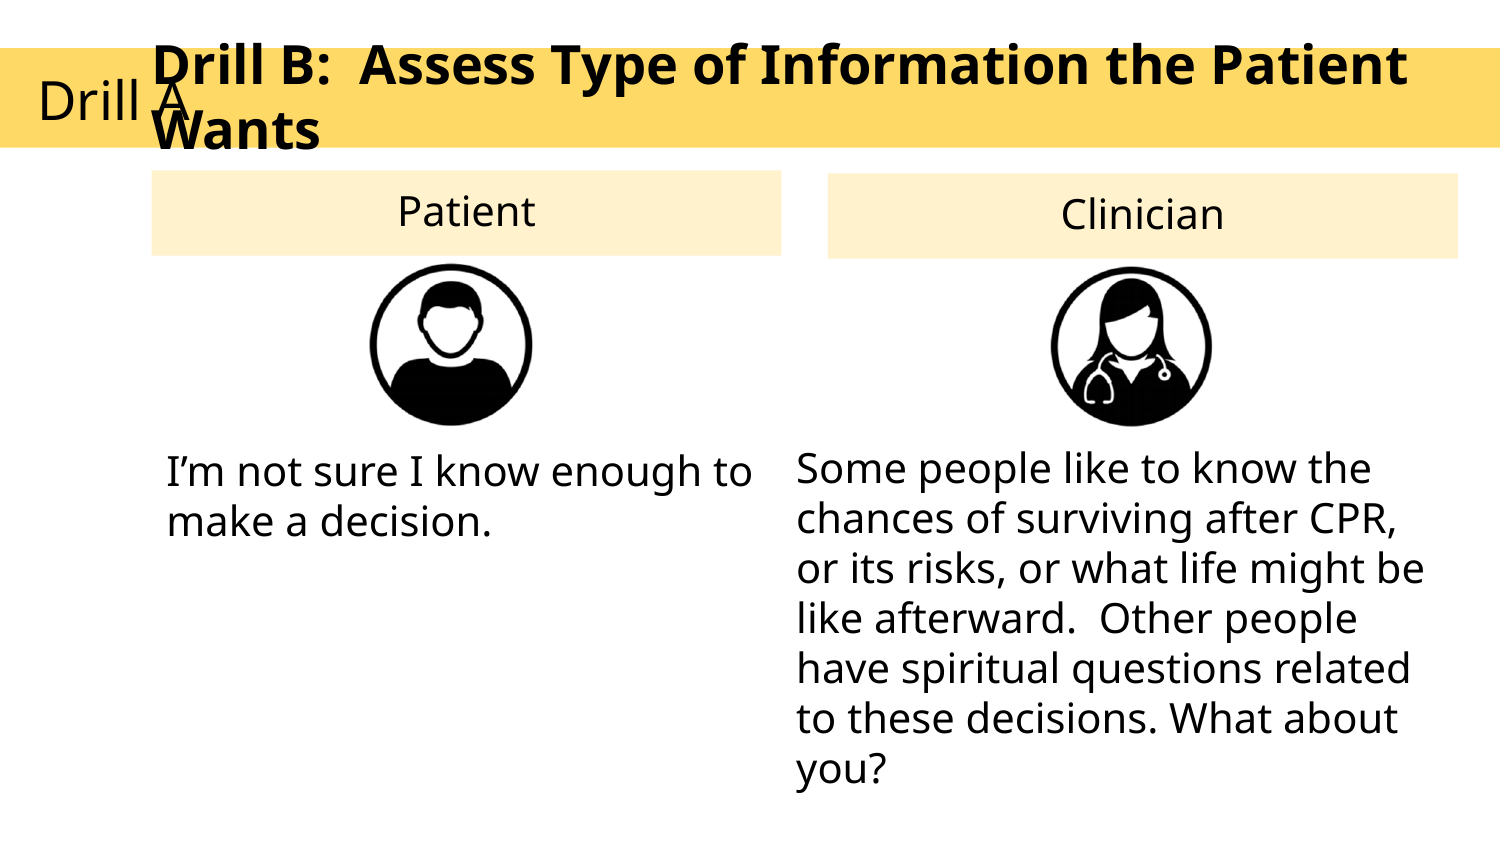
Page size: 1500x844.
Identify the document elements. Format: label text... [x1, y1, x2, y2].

text_box Clinician [827, 173, 1458, 259]
text_box Some people like to know the chances of surviving after CPR, or its risks, or what life might be like afterward. Other people have spiritual questions related to these decisions. What about you? [781, 434, 1458, 799]
title Drill A [37, 73, 1250, 215]
picture [1043, 262, 1219, 435]
text_box [0, 47, 151, 149]
picture [362, 258, 539, 433]
text_box I’m not sure I know enough to make a decision. [151, 437, 782, 803]
text_box Drill B: Assess Type of Information the Patient Wants [151, 44, 1500, 147]
text_box Patient [151, 215, 782, 256]
